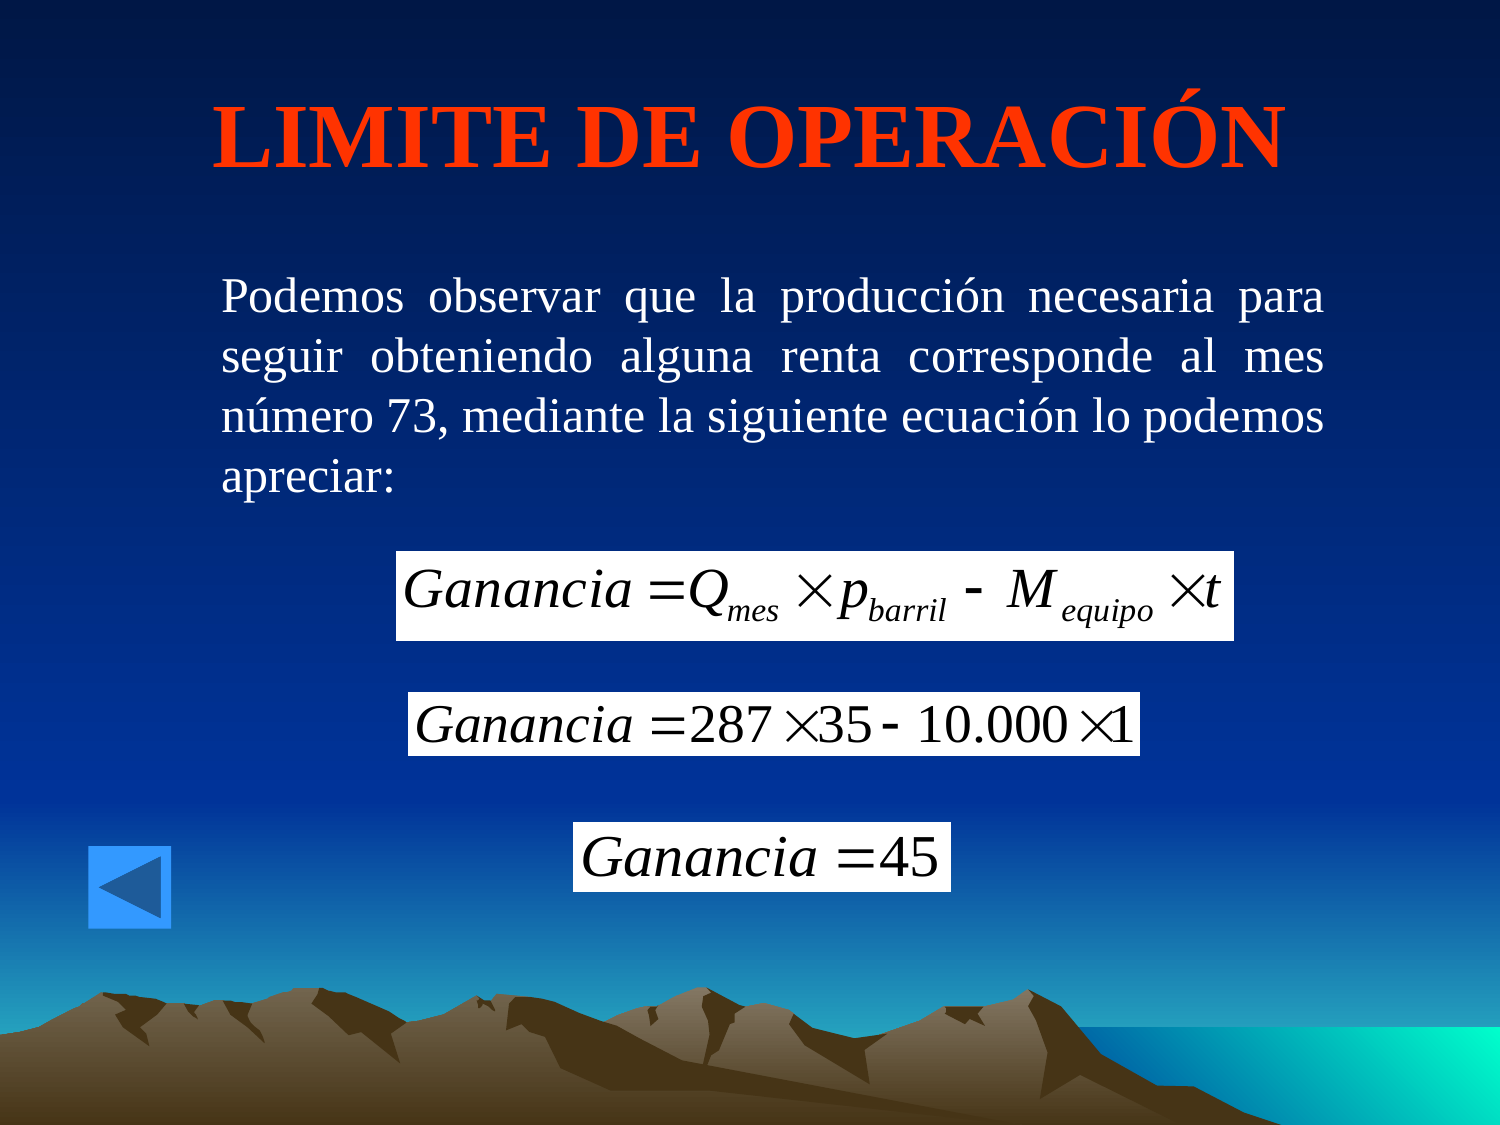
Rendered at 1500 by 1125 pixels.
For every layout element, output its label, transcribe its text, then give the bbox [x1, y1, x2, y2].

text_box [395, 550, 1235, 641]
title LIMITE DE OPERACIÓN [74, 37, 1426, 226]
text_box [407, 692, 1141, 757]
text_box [572, 822, 952, 892]
text_box Podemos observar que la producción necesaria para seguir obteniendo alguna renta corresponde al mes número 73, mediante la siguiente ecuación lo podemos apreciar: [206, 255, 1341, 511]
text_box [88, 846, 172, 929]
